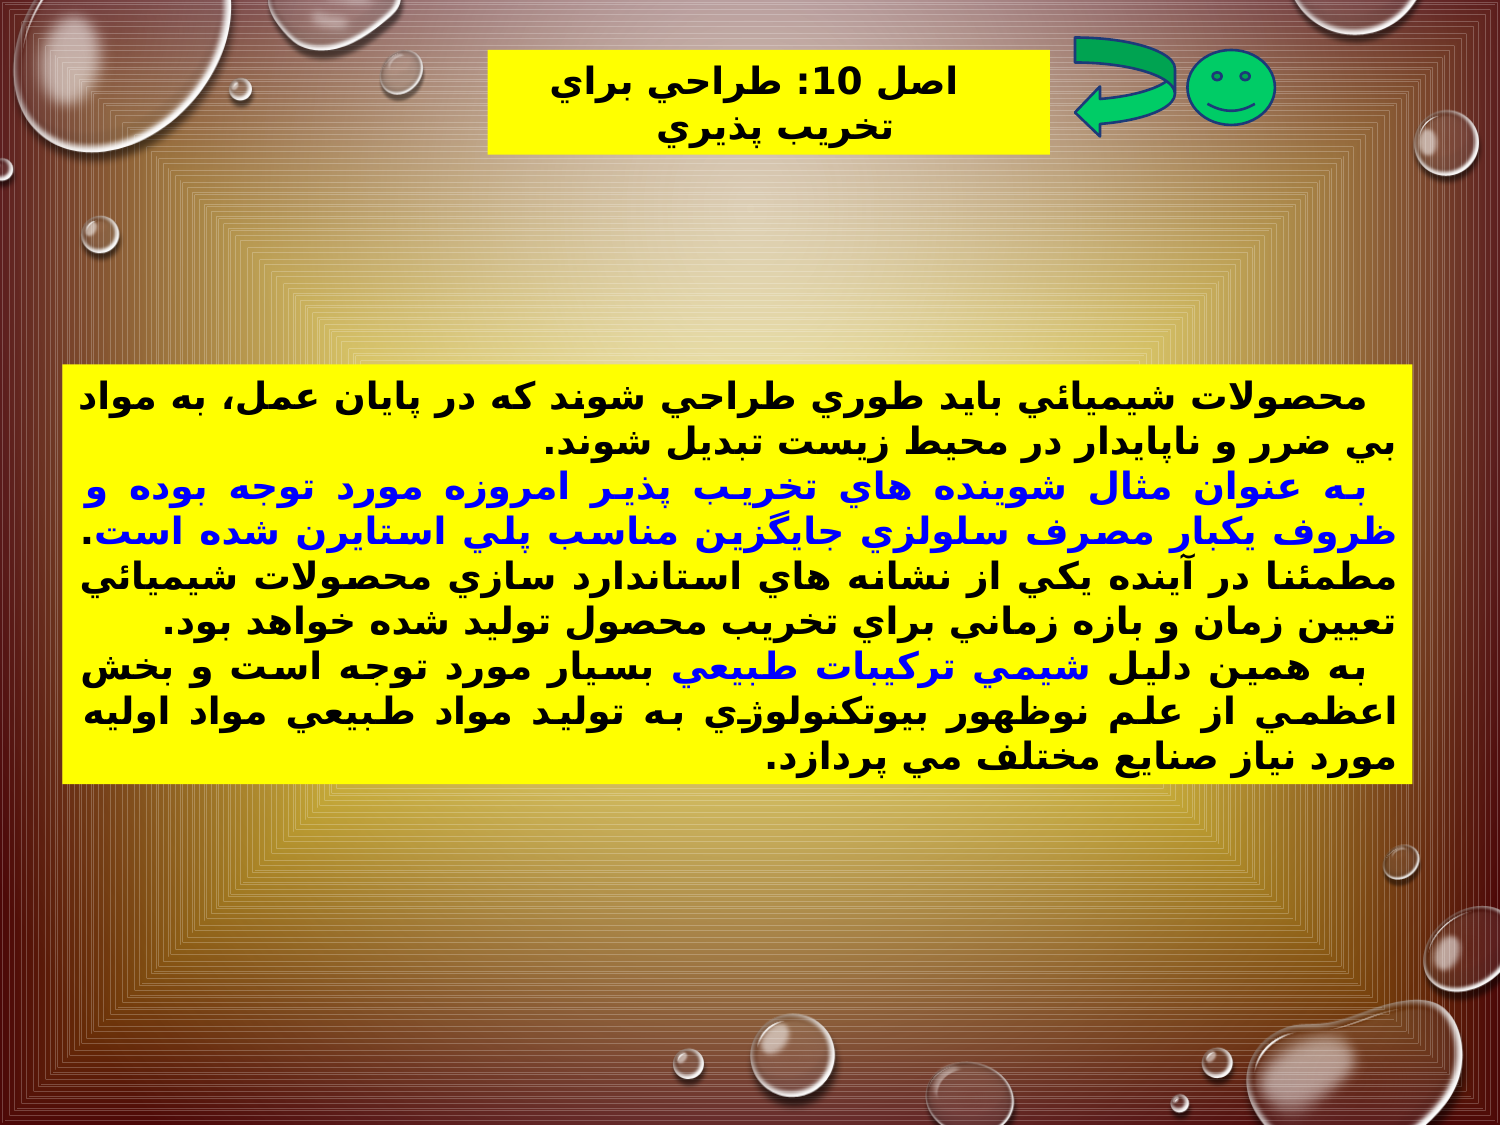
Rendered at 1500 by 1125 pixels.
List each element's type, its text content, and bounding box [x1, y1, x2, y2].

text_box اصل 10: طراحي براي تخريب پذيري [487, 49, 1050, 155]
text_box [1073, 36, 1177, 138]
text_box محصولات شيميائي بايد طوري طراحي شوند که در پايان عمل، به مواد بي ضرر و ناپايدار در محيط زيست تبديل شوند. به عنوان مثال شوينده هاي تخريب پذير امروزه مورد توجه بوده و ظروف يکبار مصرف سلولزي جايگزين مناسب پلي استايرن شده است. مطمئنا در آينده يکي از نشانه هاي استاندارد سازي محصولات شيميائي تعيين زمان و بازه زماني براي تخريب محصول توليد شده خواهد بود. به همين دليل شيمي تركيبات طبيعي بسيار مورد توجه است و بخش اعظمي از علم نوظهور بيوتكنولوژي به توليد مواد طبيعي مواد اوليه مورد نياز صنايع مختلف مي پردازد. [62, 364, 1413, 785]
text_box [1186, 48, 1277, 127]
picture [0, 0, 1500, 1125]
